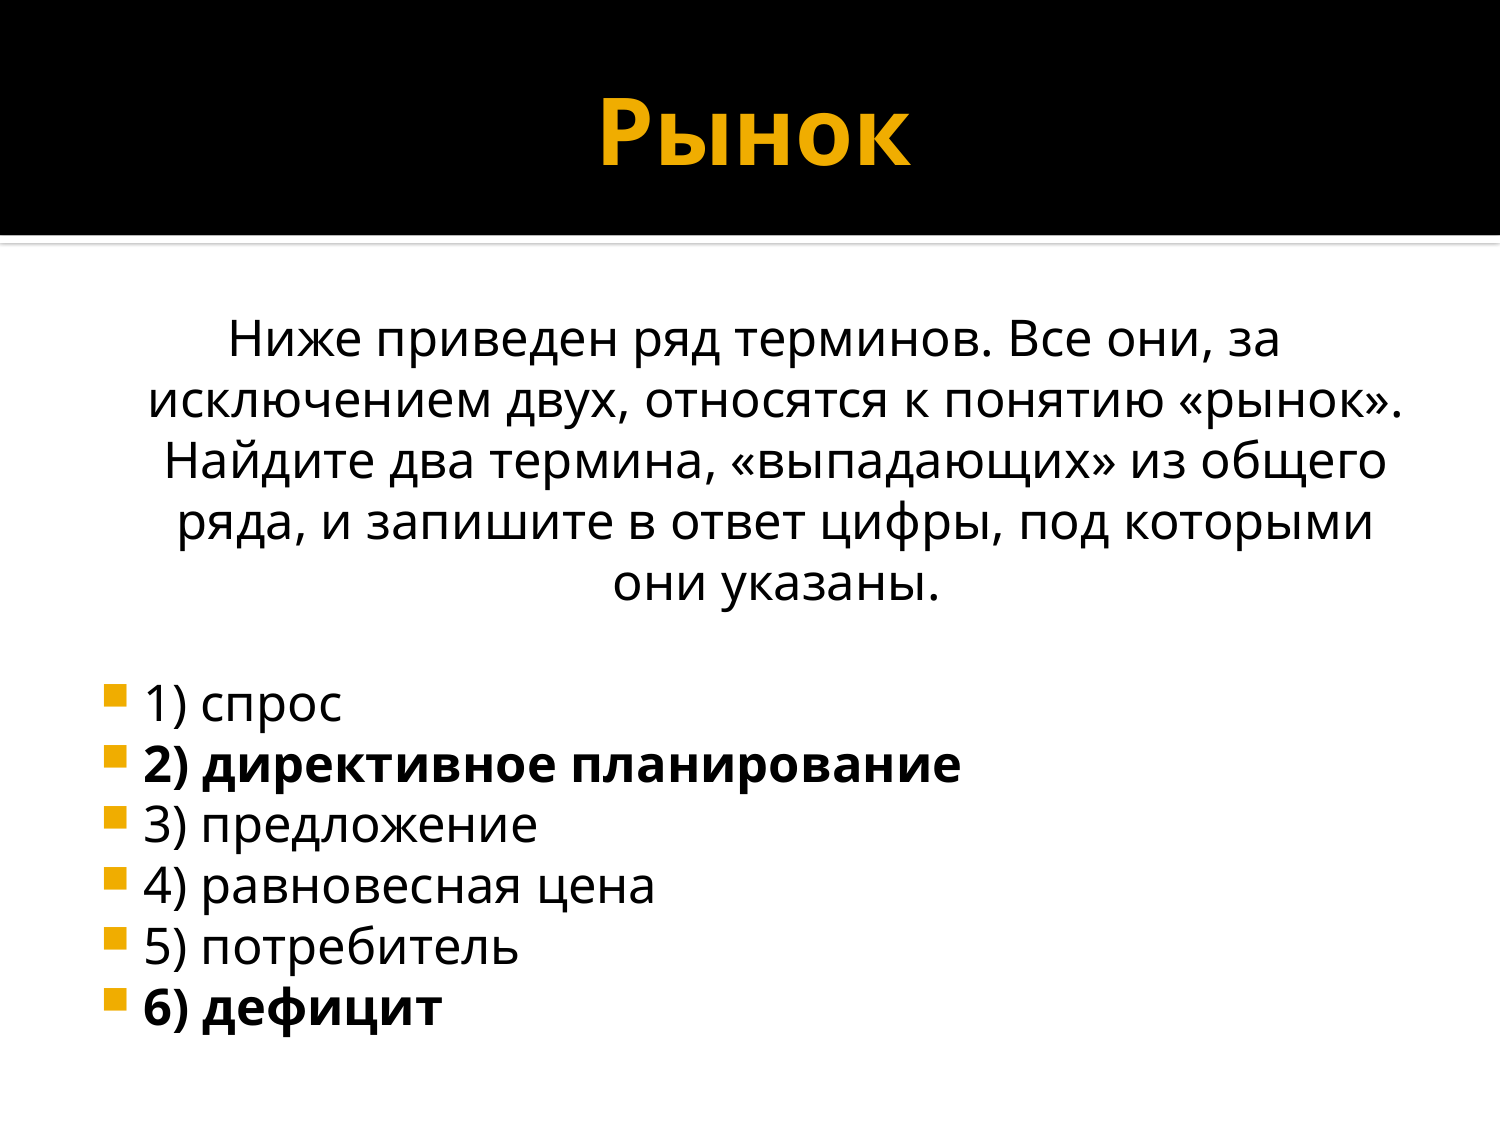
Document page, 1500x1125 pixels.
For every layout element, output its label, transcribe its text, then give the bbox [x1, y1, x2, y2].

list Ниже приведен ряд терминов. Все они, за исключением двух, относятся к понятию «рынок». Найдите два термина, «выпадающих» из общего ряда, и запишите в ответ цифры, под которыми они указаны. 1) спрос 2) директивное планирование 3) предложение 4) равновесная цена 5) потребитель 6) дефицит [75, 291, 1425, 1050]
title Рынок [75, 25, 1425, 231]
